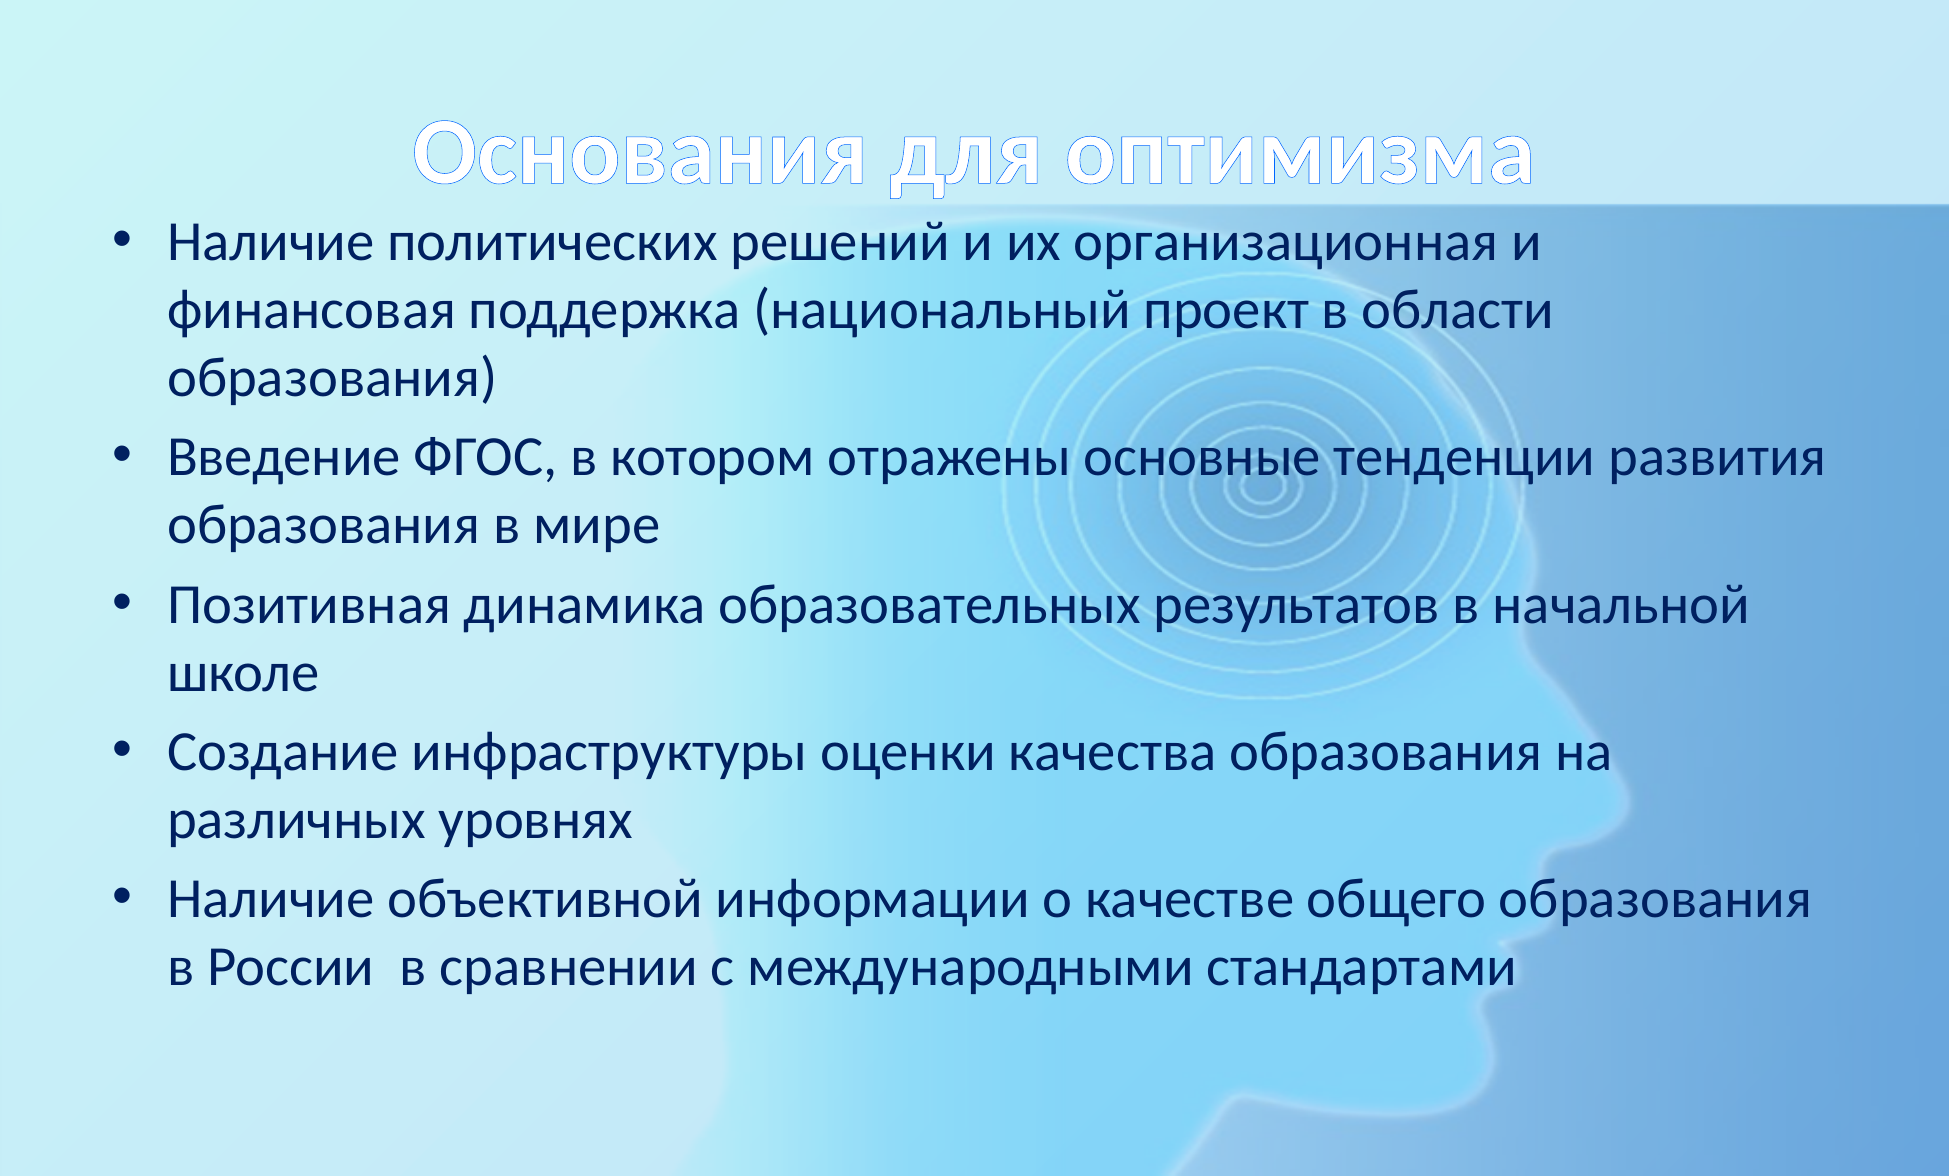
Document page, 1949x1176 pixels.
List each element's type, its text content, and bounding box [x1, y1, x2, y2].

list Наличие политических решений и их организационная и финансовая поддержка (национальный проект в области образования) Введение ФГОС, в котором отражены основные тенденции развития образования в мире Позитивная динамика образовательных результатов в начальной школе Создание инфраструктуры оценки качества образования на различных уровнях Наличие объективной информации о качестве общего образования в России в сравнении с международными стандартами [97, 196, 1852, 1061]
title Основания для оптимизма [97, 47, 1852, 196]
picture [0, 0, 1949, 1176]
